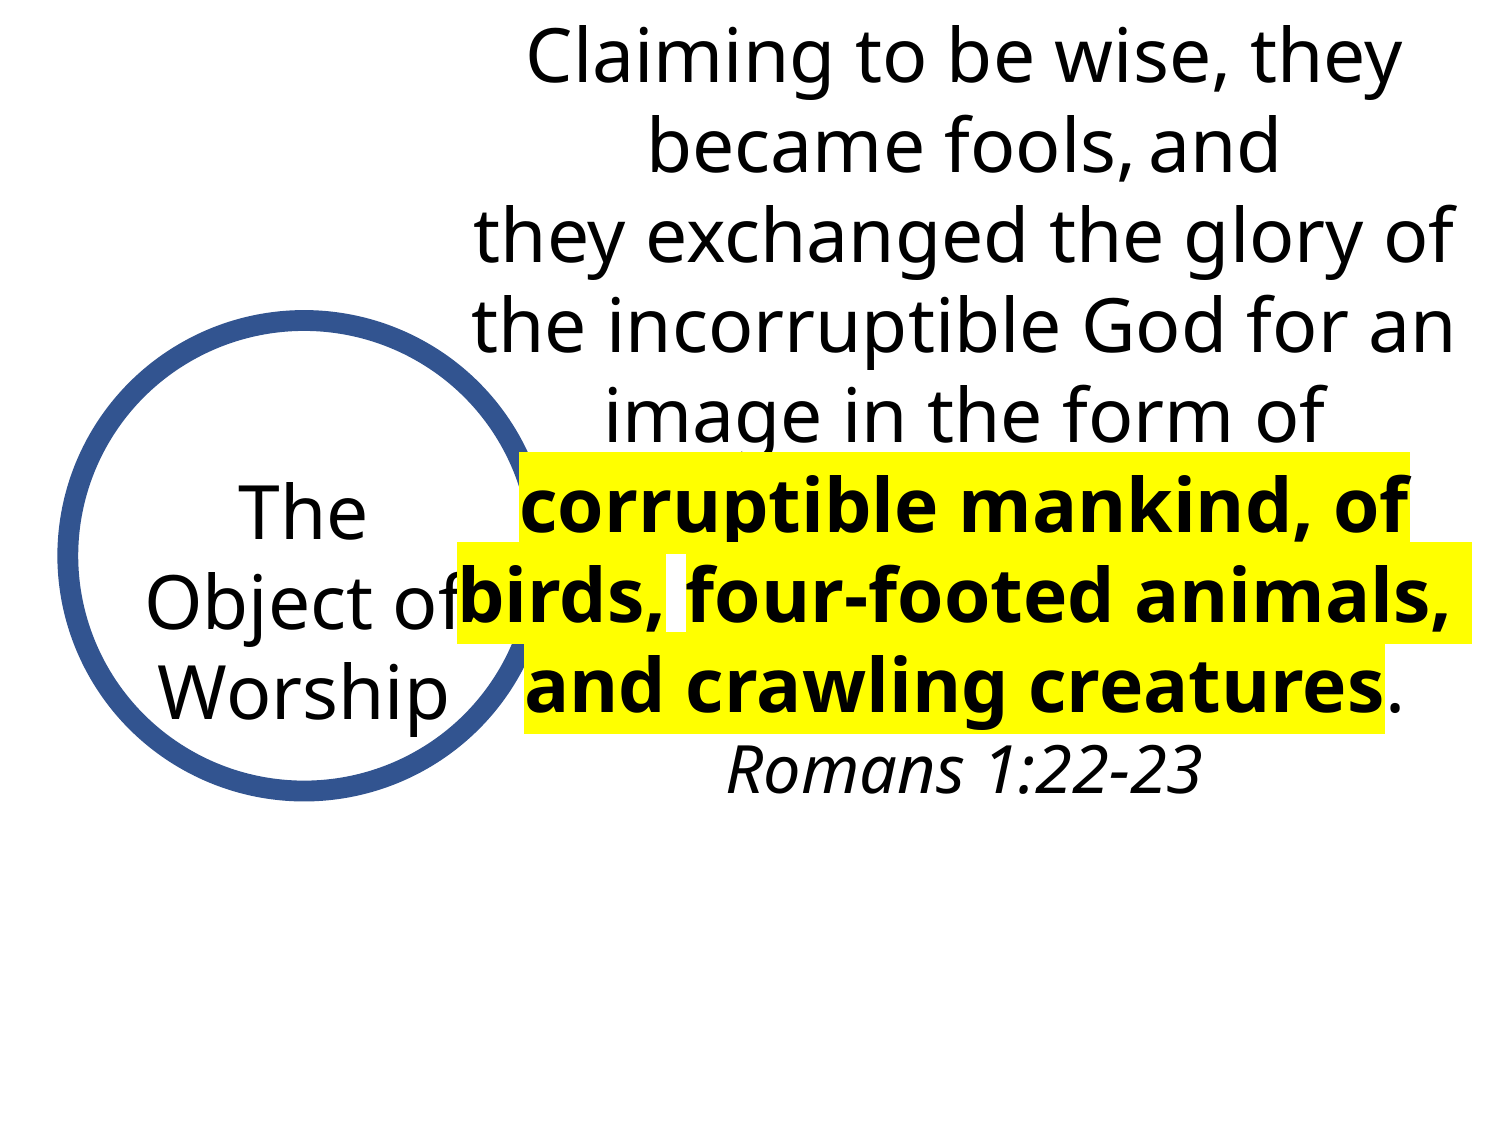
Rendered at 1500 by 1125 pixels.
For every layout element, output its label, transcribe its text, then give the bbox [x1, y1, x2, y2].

text_box Claiming to be wise, they became fools, and they exchanged the glory of the incorruptible God for an image in the form of corruptible mankind, of birds, four-footed animals, and crawling creatures. Romans 1:22-23 [429, 0, 1500, 815]
text_box [66, 319, 429, 683]
text_box The Object of Worship [104, 457, 429, 743]
text_box [159, 743, 429, 793]
